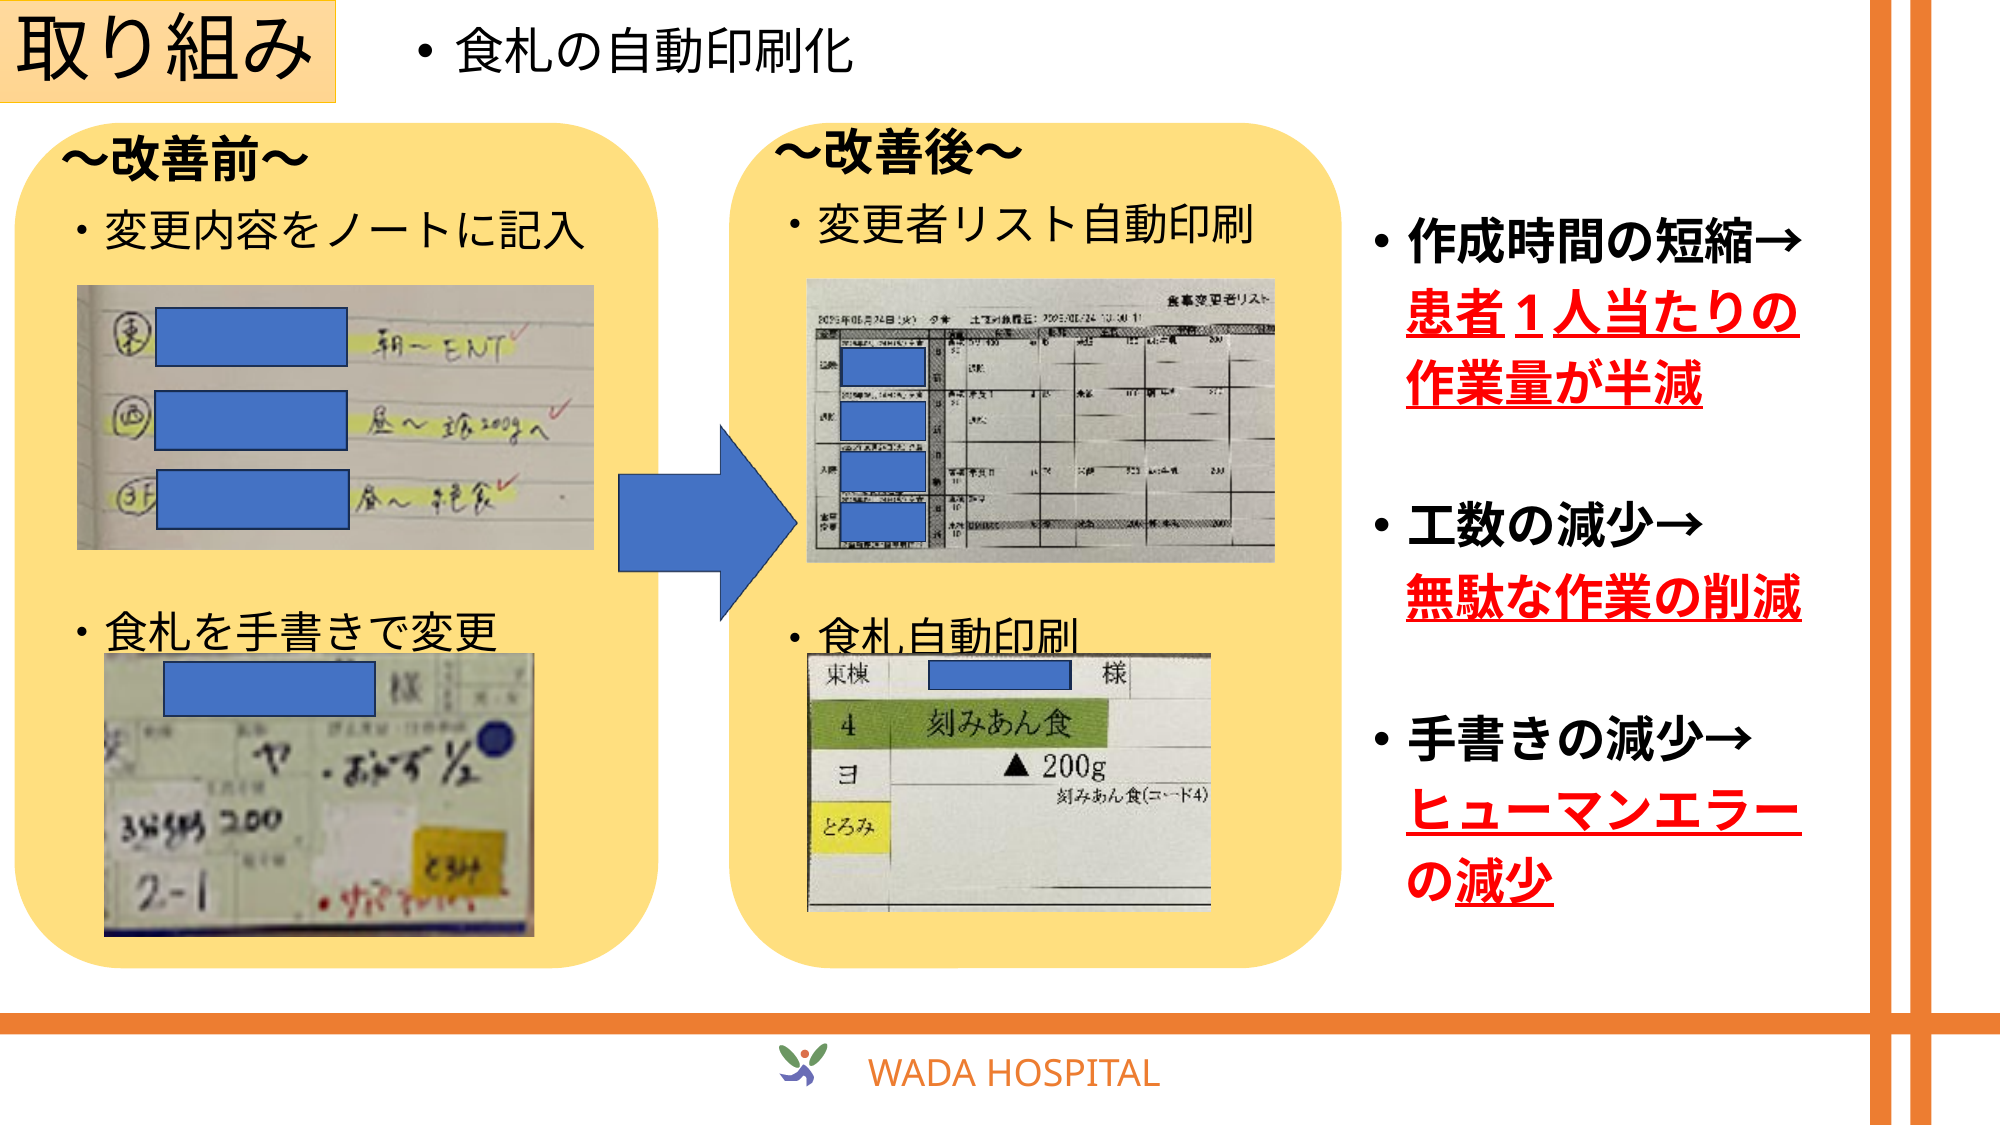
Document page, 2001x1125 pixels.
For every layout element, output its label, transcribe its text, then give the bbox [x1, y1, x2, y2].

text_box 取り組み [0, 0, 336, 103]
text_box ～改善前～ ・変更内容をノートに記入 ・食札を手書きで変更 [14, 122, 659, 969]
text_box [77, 285, 594, 550]
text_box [807, 653, 1211, 912]
picture [618, 423, 798, 622]
picture [776, 1042, 829, 1090]
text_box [104, 653, 535, 937]
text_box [806, 278, 1275, 563]
text_box 作成時間の短縮→ 患者1人当たりの 作業量が半減 工数の減少→ 無駄な作業の削減 手書きの減少→ ヒューマンエラー の減少 [1358, 170, 1861, 929]
list 食札の自動印刷化 [401, 19, 929, 104]
text_box ～改善後～ ・変更者リスト自動印刷 ・食札自動印刷 [729, 122, 1342, 969]
